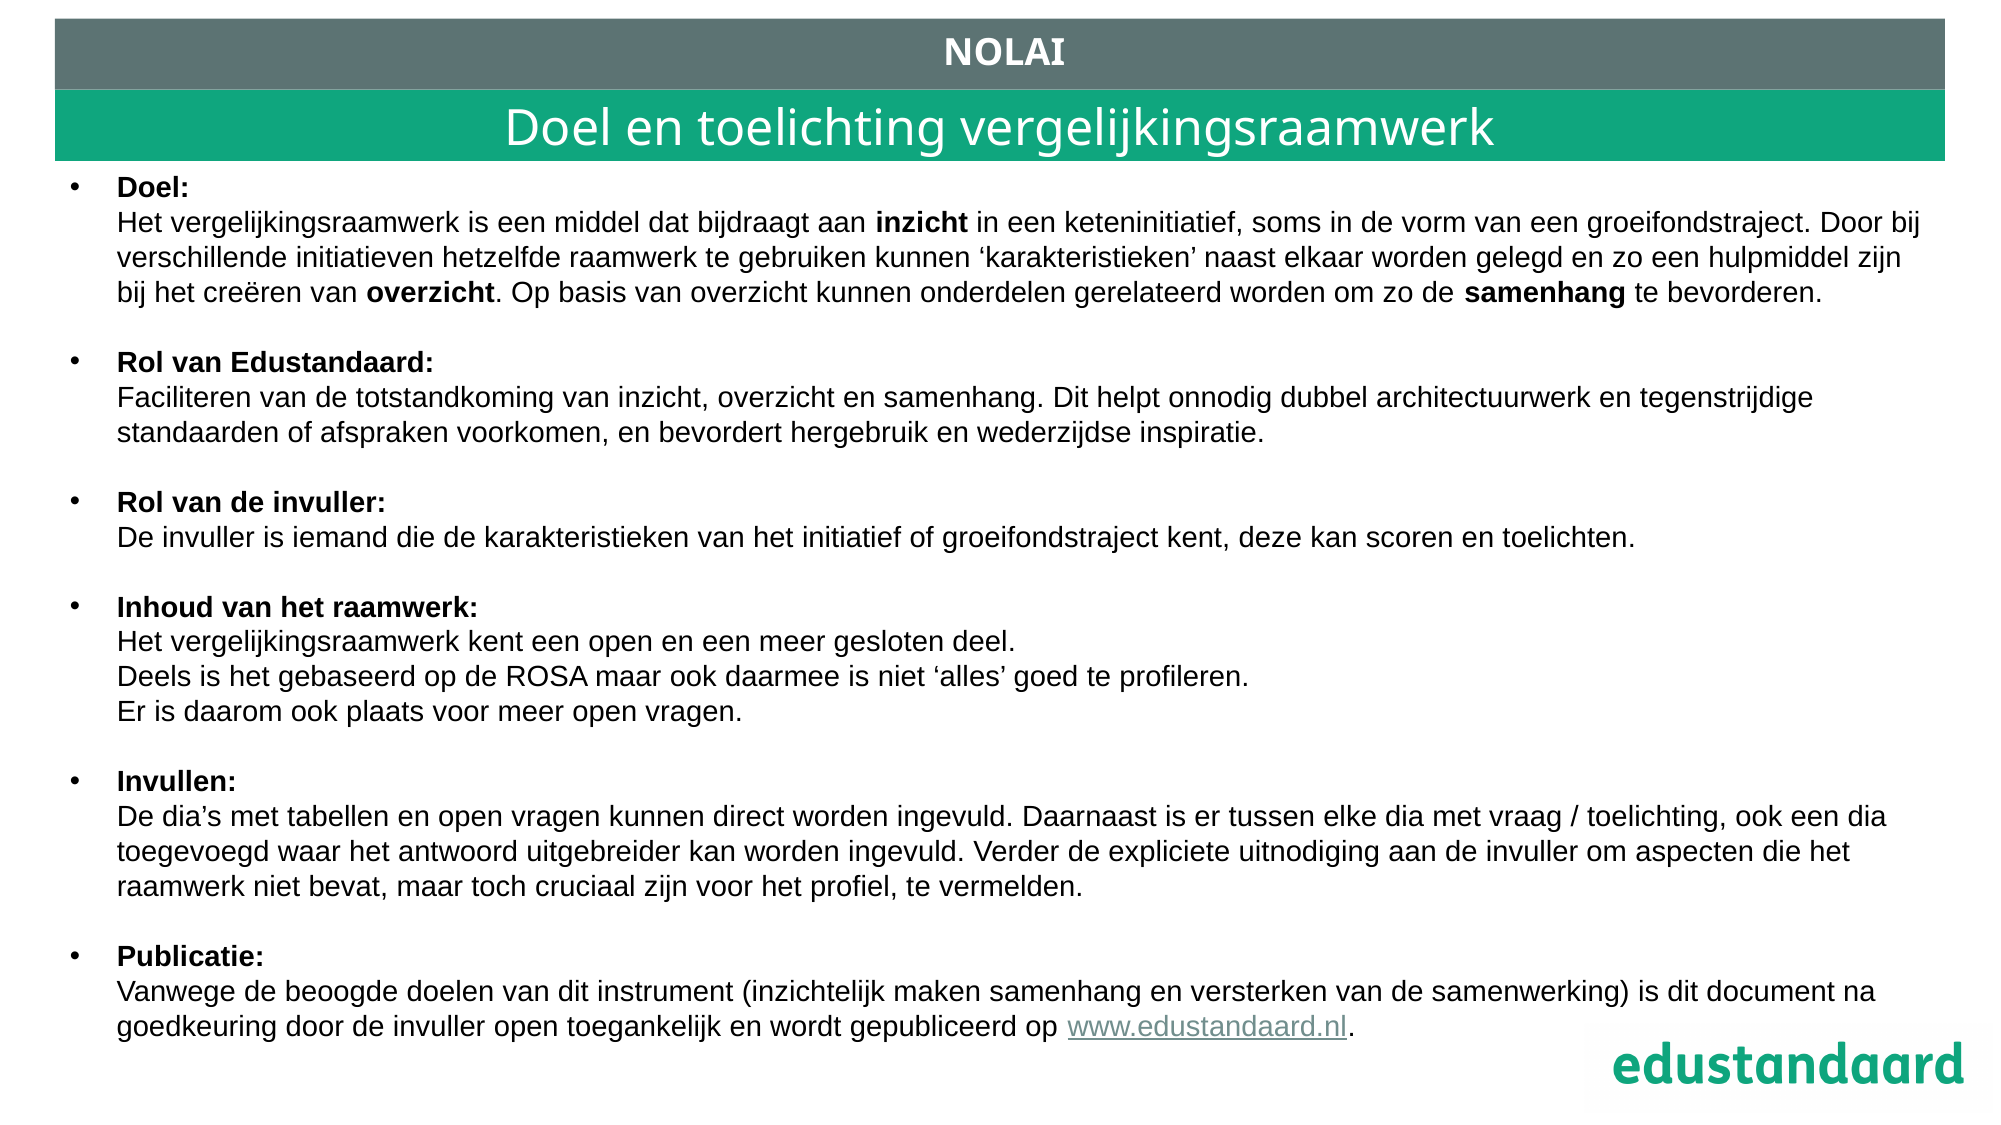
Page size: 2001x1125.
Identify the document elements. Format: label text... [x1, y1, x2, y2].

picture [1584, 1023, 1993, 1113]
title Doel en toelichting vergelijkingsraamwerk [55, 89, 1945, 160]
list NOLAI [76, 10, 1924, 90]
text_box Doel: Het vergelijkingsraamwerk is een middel dat bijdraagt aan inzicht in een keteninitiatief, soms in de vorm van een groeifondstraject. Door bij verschillende initiatieven hetzelfde raamwerk te gebruiken kunnen ‘karakteristieken’ naast elkaar worden gelegd en zo een hulpmiddel zijn bij het creëren van overzicht. Op basis van overzicht kunnen onderdelen gerelateerd worden om zo de samenhang te bevorderen. Rol van Edustandaard: Faciliteren van de totstandkoming van inzicht, overzicht en samenhang. Dit helpt onnodig dubbel architectuurwerk en tegenstrijdige standaarden of afspraken voorkomen, en bevordert hergebruik en wederzijdse inspiratie. Rol van de invuller: De invuller is iemand die de karakteristieken van het initiatief of groeifondstraject kent, deze kan scoren en toelichten. Inhoud van het raamwerk: Het vergelijkingsraamwerk kent een open en een meer gesloten deel. Deels is het gebaseerd op de ROSA maar ook daarmee is niet ‘alles’ goed te profileren. Er is daarom ook plaats voor meer open vragen. Invullen: De dia’s met tabellen en open vragen kunnen direct worden ingevuld. Daarnaast is er tussen elke dia met vraag / toelichting, ook een dia toegevoegd waar het antwoord uitgebreider kan worden ingevuld. Verder de expliciete uitnodiging aan de invuller om aspecten die het raamwerk niet bevat, maar toch cruciaal zijn voor het profiel, te vermelden. Publicatie: Vanwege de beoogde doelen van dit instrument (inzichtelijk maken samenhang en versterken van de samenwerking) is dit document na goedkeuring door de invuller open toegankelijk en wordt gepubliceerd op www.edustandaard.nl. [54, 160, 1945, 1050]
